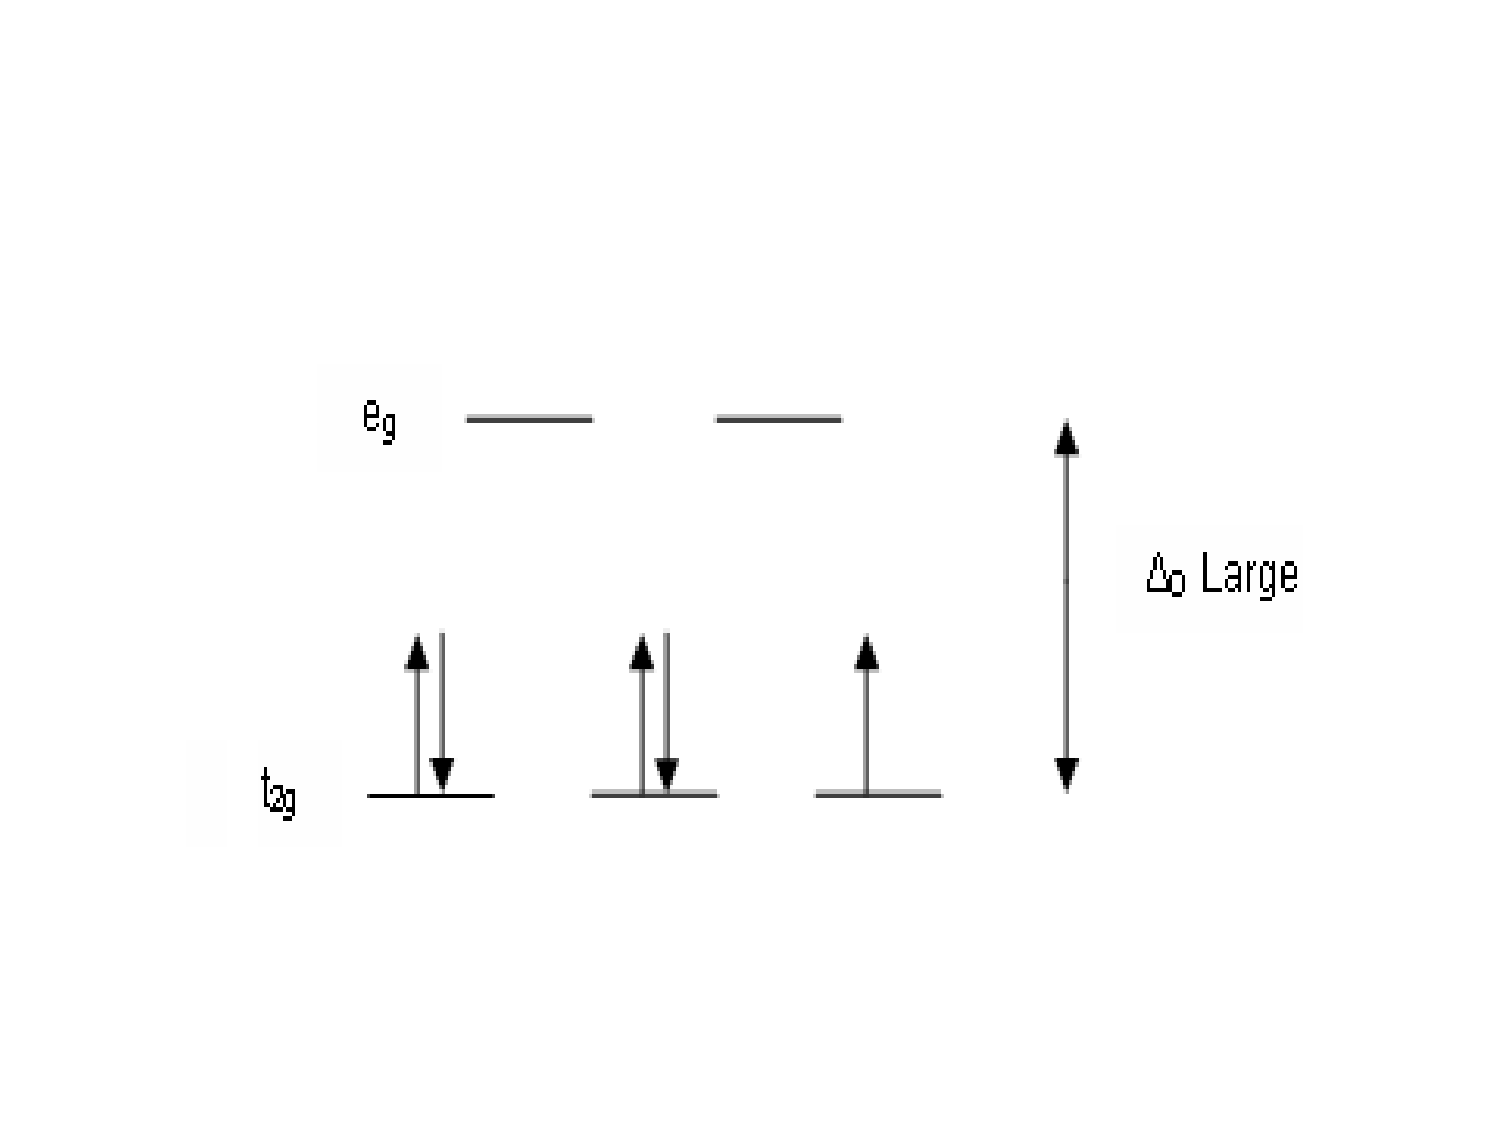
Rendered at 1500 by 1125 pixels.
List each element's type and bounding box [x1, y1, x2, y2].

picture [174, 262, 1310, 1001]
